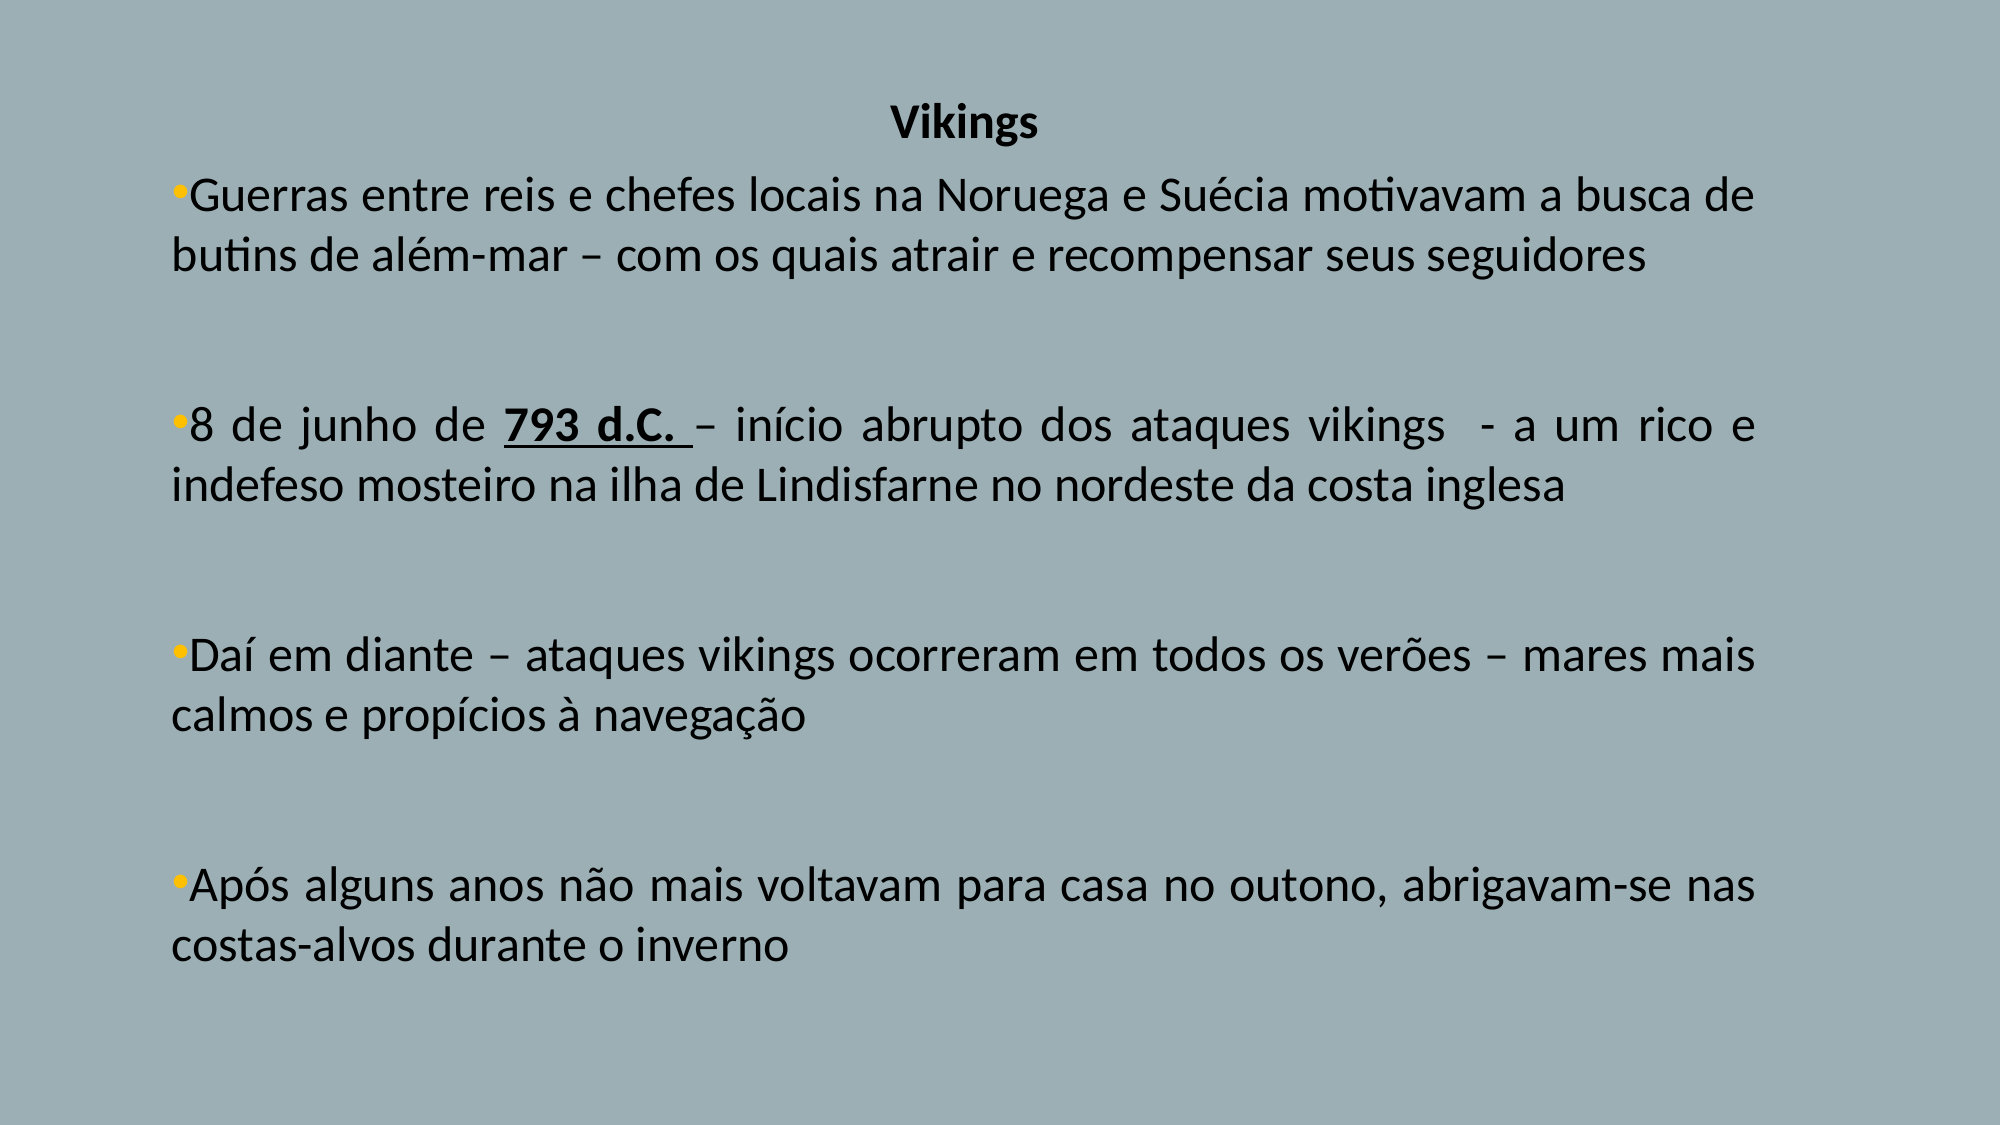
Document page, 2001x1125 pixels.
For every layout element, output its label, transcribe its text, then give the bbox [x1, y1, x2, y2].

text_box Vikings Guerras entre reis e chefes locais na Noruega e Suécia motivavam a busca de butins de além-mar – com os quais atrair e recompensar seus seguidores 8 de junho de 793 d.C. – início abrupto dos ataques vikings - a um rico e indefeso mosteiro na ilha de Lindisfarne no nordeste da costa inglesa Daí em diante – ataques vikings ocorreram em todos os verões – mares mais calmos e propícios à navegação Após alguns anos não mais voltavam para casa no outono, abrigavam-se nas costas-alvos durante o inverno [157, 81, 1772, 979]
